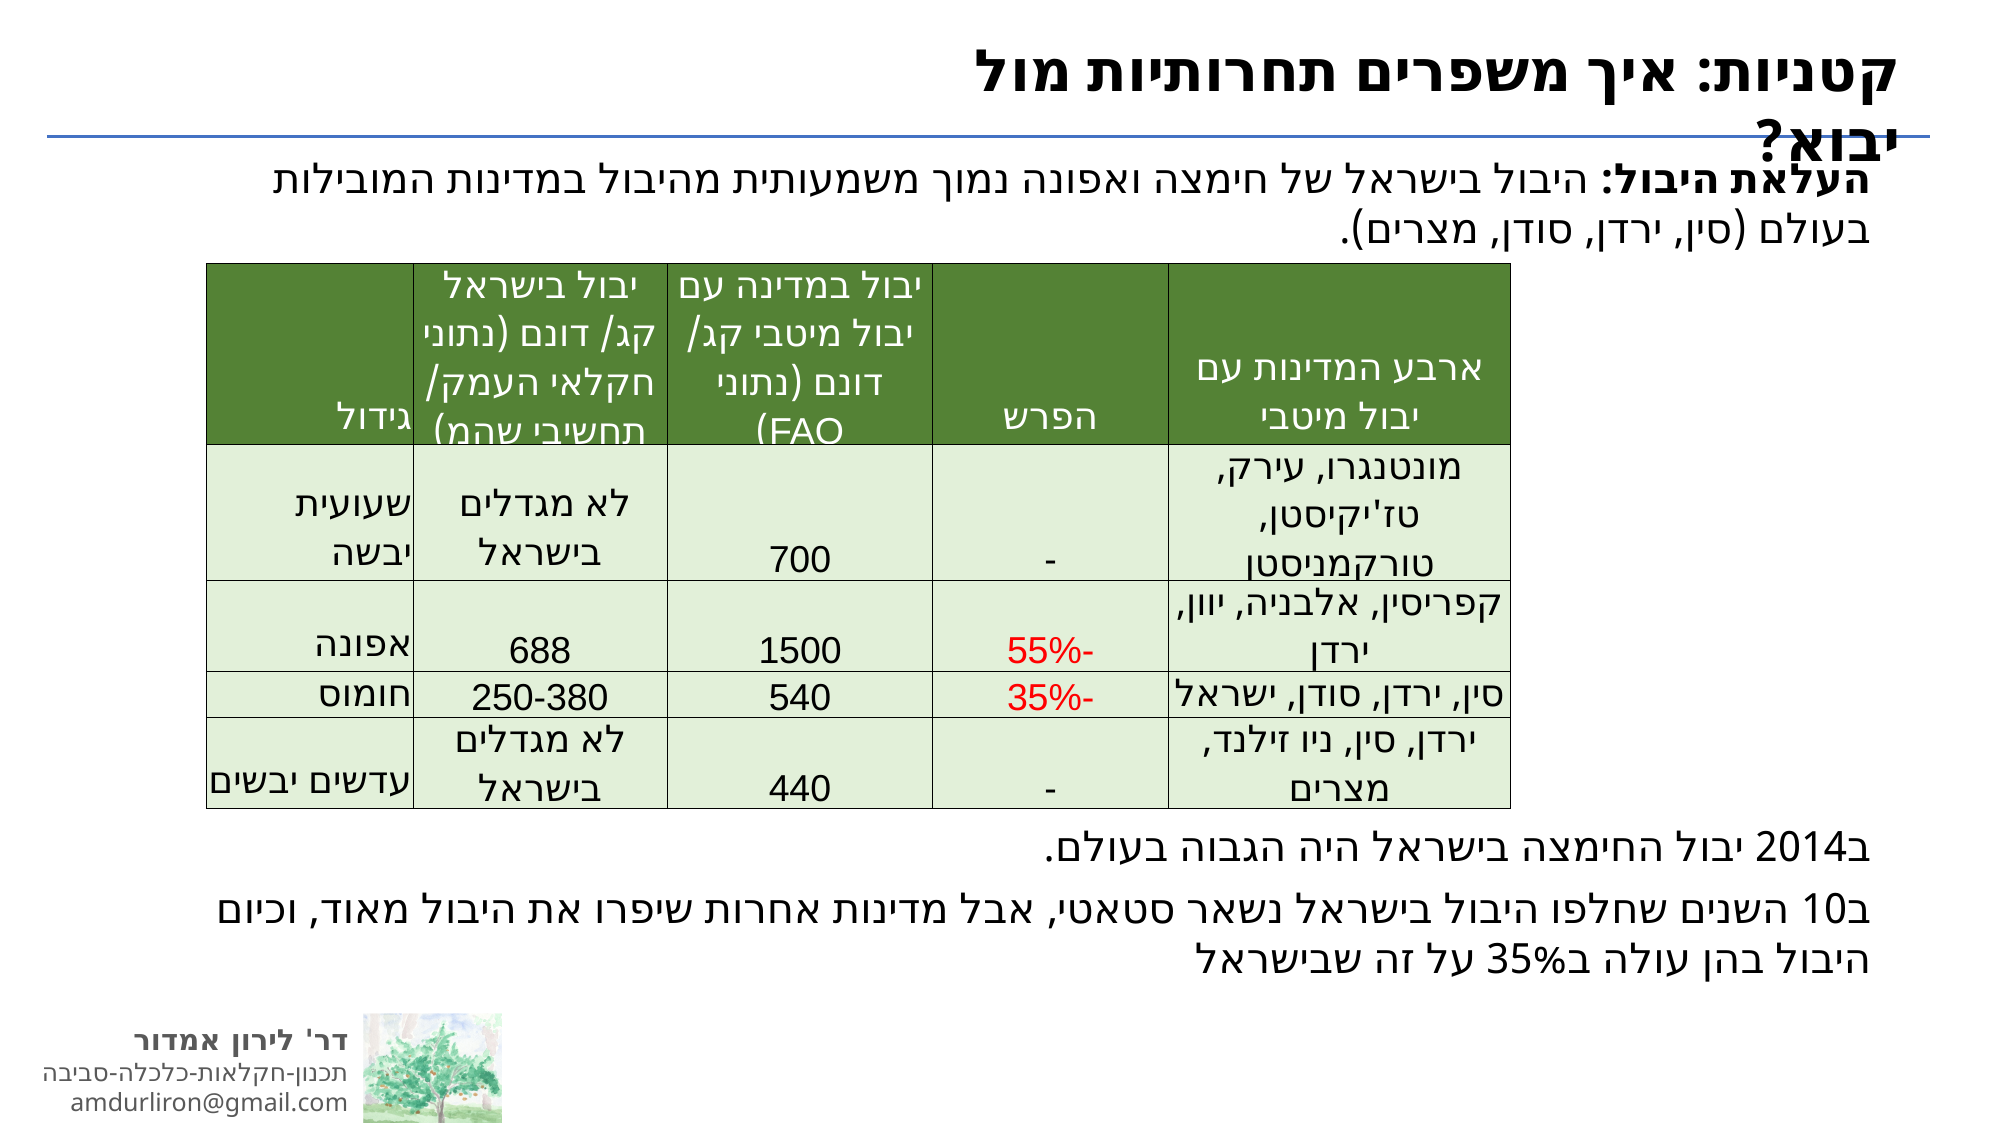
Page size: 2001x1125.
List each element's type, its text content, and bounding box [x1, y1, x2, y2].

table_cell 688 [414, 581, 667, 671]
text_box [19, 1013, 502, 1125]
table_header יבול במדינה עם יבול מיטבי קג/ דונם (נתוני FAO) [668, 264, 932, 444]
table_cell 540 [668, 672, 932, 717]
table_cell סין, ירדן, סודן, ישראל [1169, 672, 1510, 717]
table_cell קפריסין, אלבניה, יוון, ירדן [1169, 581, 1510, 671]
table_cell אפונה [207, 581, 413, 671]
table_cell - [933, 718, 1168, 808]
table_cell ירדן, סין, ניו זילנד, מצרים [1169, 718, 1510, 808]
table_cell לא מגדלים בישראל [414, 445, 667, 580]
table_header יבול בישראל קג/ דונם (נתוני חקלאי העמק/ תחשיבי שהמ) [414, 264, 667, 444]
table_cell חומוס [207, 672, 413, 717]
table_cell לא מגדלים בישראל [414, 718, 667, 808]
table_cell 35%- [933, 672, 1168, 717]
table_header גידול [207, 264, 413, 444]
table_cell שעועית יבשה [207, 445, 413, 580]
table_cell - [933, 445, 1168, 580]
table_cell 250-380 [414, 672, 667, 717]
table_cell 440 [668, 718, 932, 808]
table_cell 700 [668, 445, 932, 580]
table_header הפרש [933, 264, 1168, 444]
table_cell 1500 [668, 581, 932, 671]
text_box העלאת היבול: היבול בישראל של חימצה ואפונה נמוך משמעותית מהיבול במדינות המובילות בעולם (סין, ירדן, סודן, מצרים). ב2014 יבול החימצה בישראל היה הגבוה בעולם. ב10 השנים שחלפו היבול בישראל נשאר סטאטי, אבל מדינות אחרות שיפרו את היבול מאוד, וכיום היבול בהן עולה ב35% על זה שבישראל [172, 144, 1887, 990]
table_cell 55%- [933, 581, 1168, 671]
text_box קטניות: איך משפרים תחרותיות מול יבוא? [826, 25, 1916, 136]
table_cell עדשים יבשים [207, 718, 413, 808]
text_box קטניות: איך משפרים תחרותיות מול יבוא? [826, 137, 1916, 181]
table_header ארבע המדינות עם יבול מיטבי [1169, 264, 1510, 444]
table_cell מונטנגרו, עירק, טז'יקיסטן, טורקמניסטן [1169, 445, 1510, 580]
